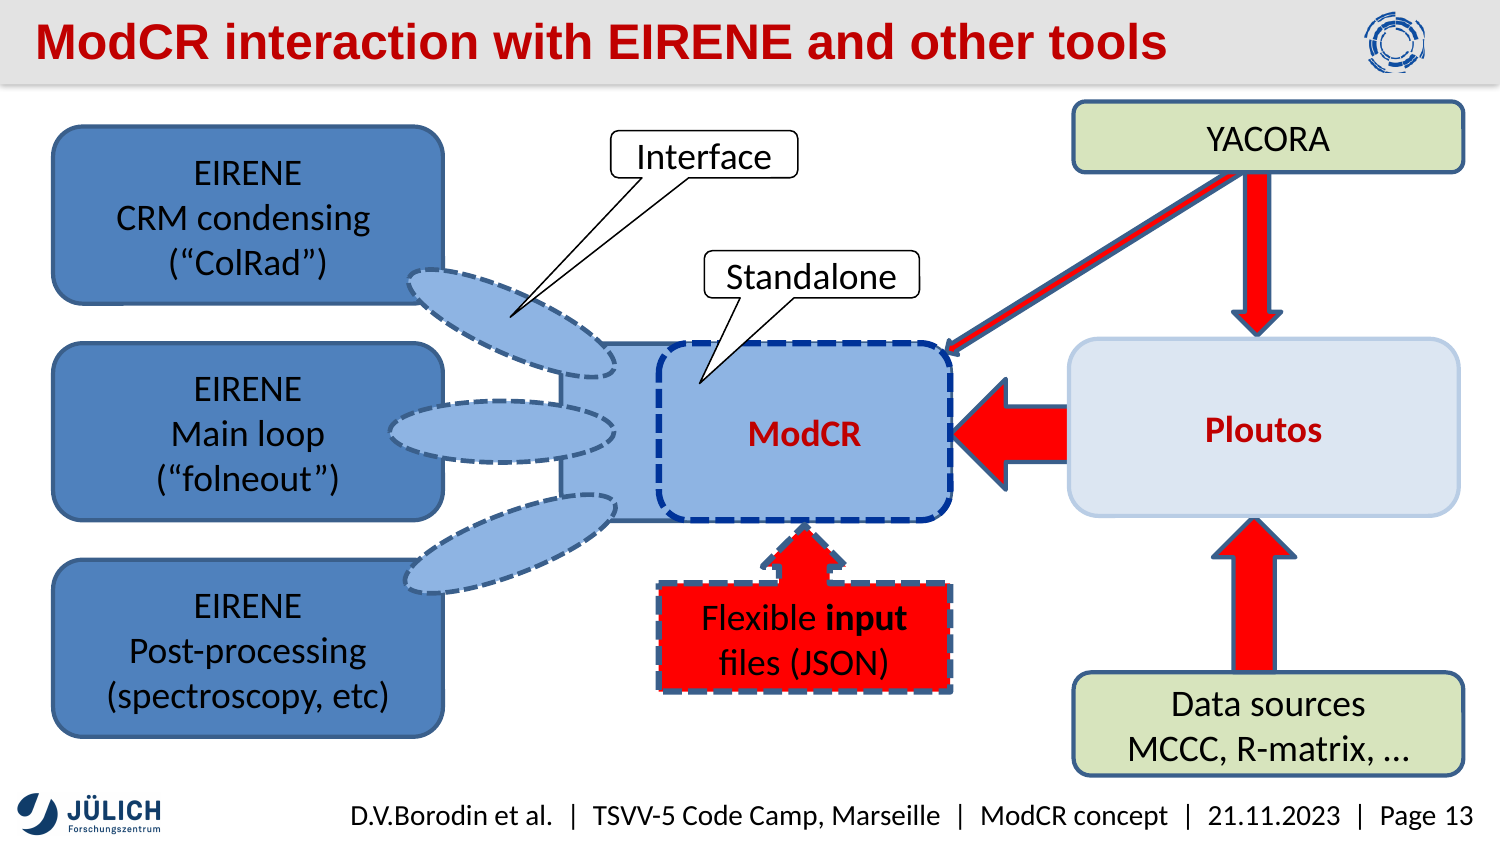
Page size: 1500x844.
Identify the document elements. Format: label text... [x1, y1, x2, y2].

text_box Ploutos [1066, 336, 1461, 519]
text_box [387, 398, 617, 465]
text_box ModCR [656, 341, 953, 523]
text_box [406, 267, 617, 380]
text_box [951, 376, 1066, 492]
text_box ModCR [558, 341, 683, 523]
text_box EIRENE CRM condensing (“ColRad”) [50, 124, 446, 306]
text_box [1210, 518, 1298, 675]
text_box YACORA [1071, 99, 1466, 175]
text_box [1230, 175, 1284, 336]
text_box Data sources MCCC, R-matrix, … [1071, 670, 1466, 778]
text_box [944, 175, 1244, 358]
text_box Standalone [697, 248, 922, 386]
picture [17, 792, 161, 836]
text_box EIRENE Post-processing (spectroscopy, etc) [50, 557, 446, 739]
text_box EIRENE Main loop (“folneout”) [50, 341, 446, 523]
text_box Flexible input files (JSON) [656, 522, 953, 694]
text_box [402, 492, 618, 596]
title ModCR interaction with EIRENE and other tools [20, 7, 1258, 65]
text_box Interface [508, 128, 800, 319]
